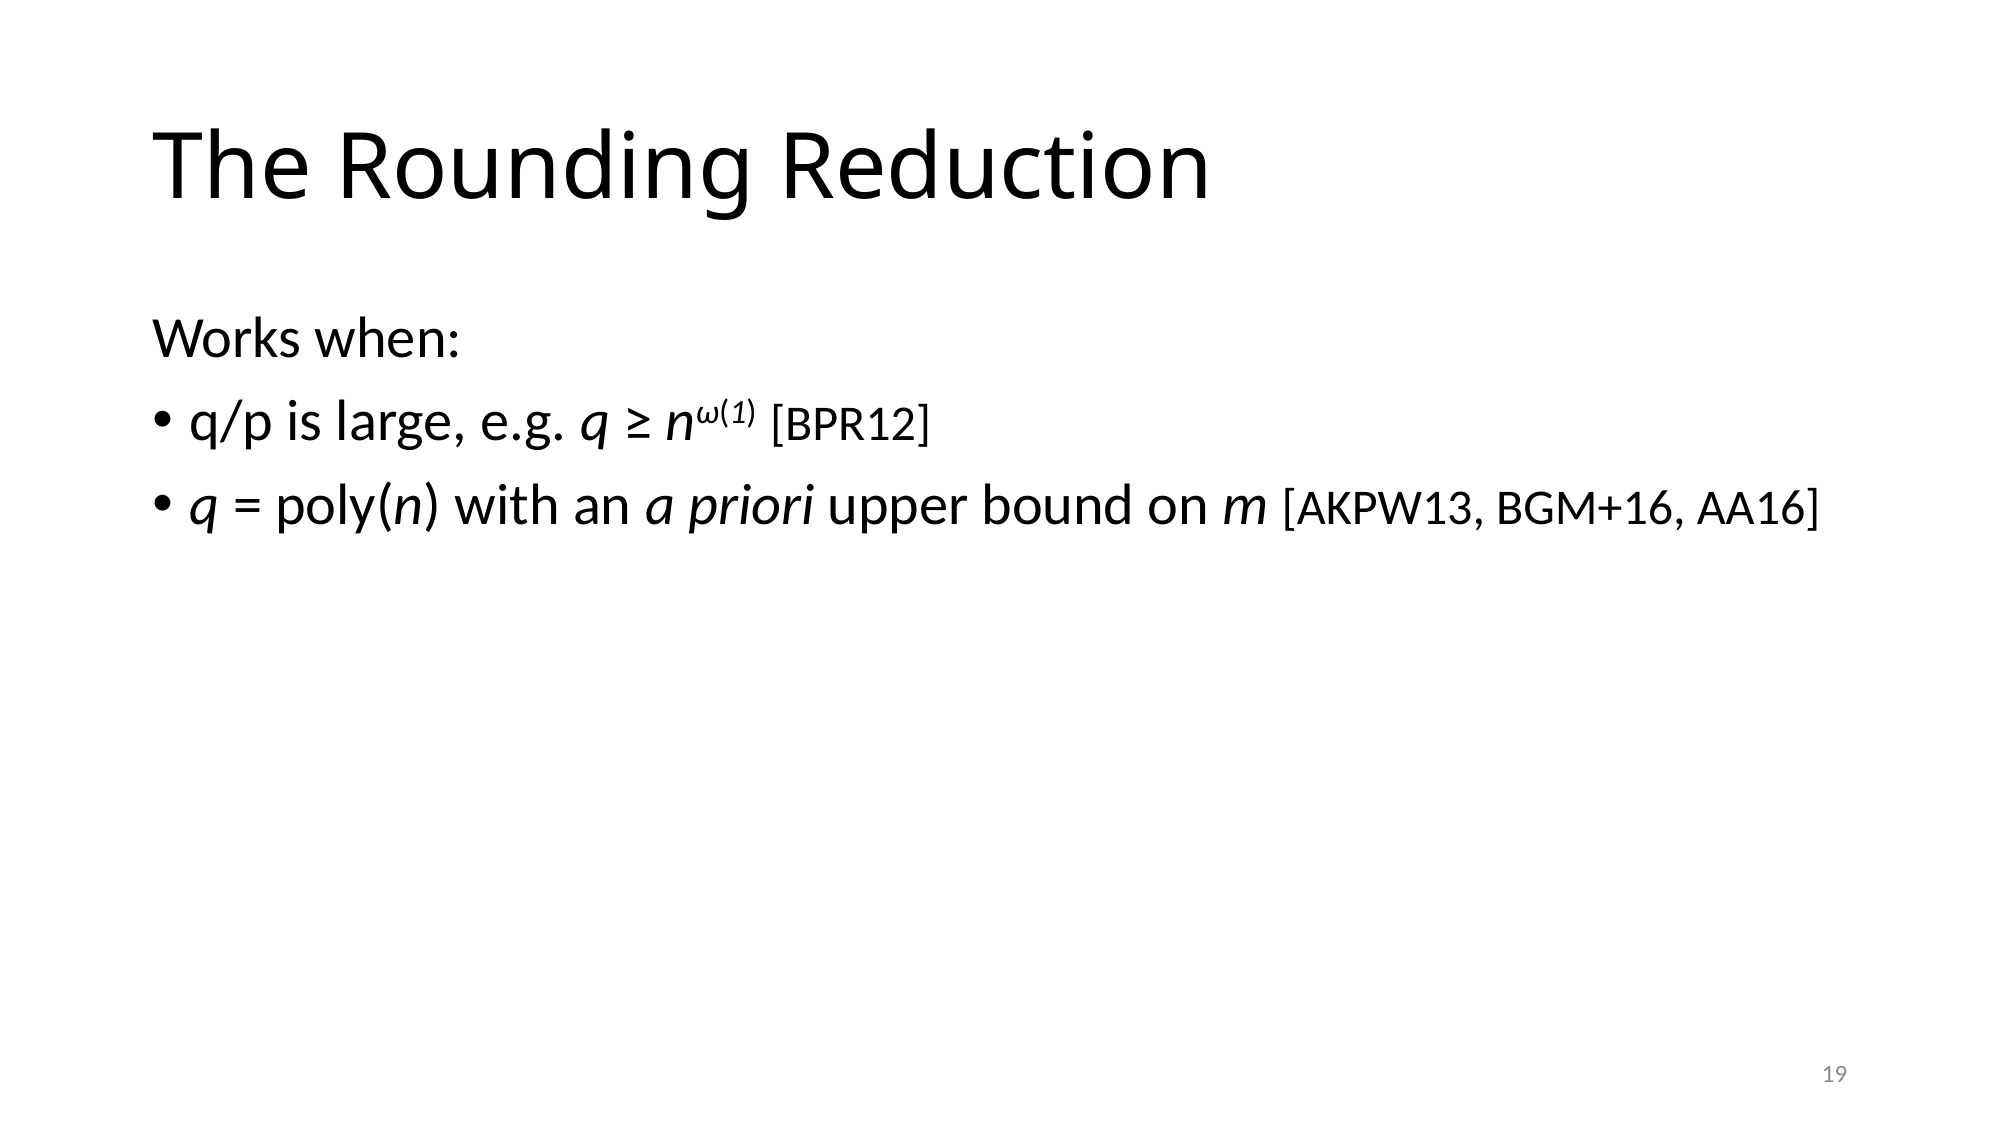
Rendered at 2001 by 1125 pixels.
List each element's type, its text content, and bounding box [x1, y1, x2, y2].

slide_number 19 [1412, 1042, 1863, 1103]
list Works when: q/p is large, e.g. q ≥ nω(1) [BPR12] q = poly(n) with an a priori upper bound on m [AKPW13, BGM+16, AA16] [137, 299, 1863, 1014]
title The Rounding Reduction [137, 59, 1863, 278]
